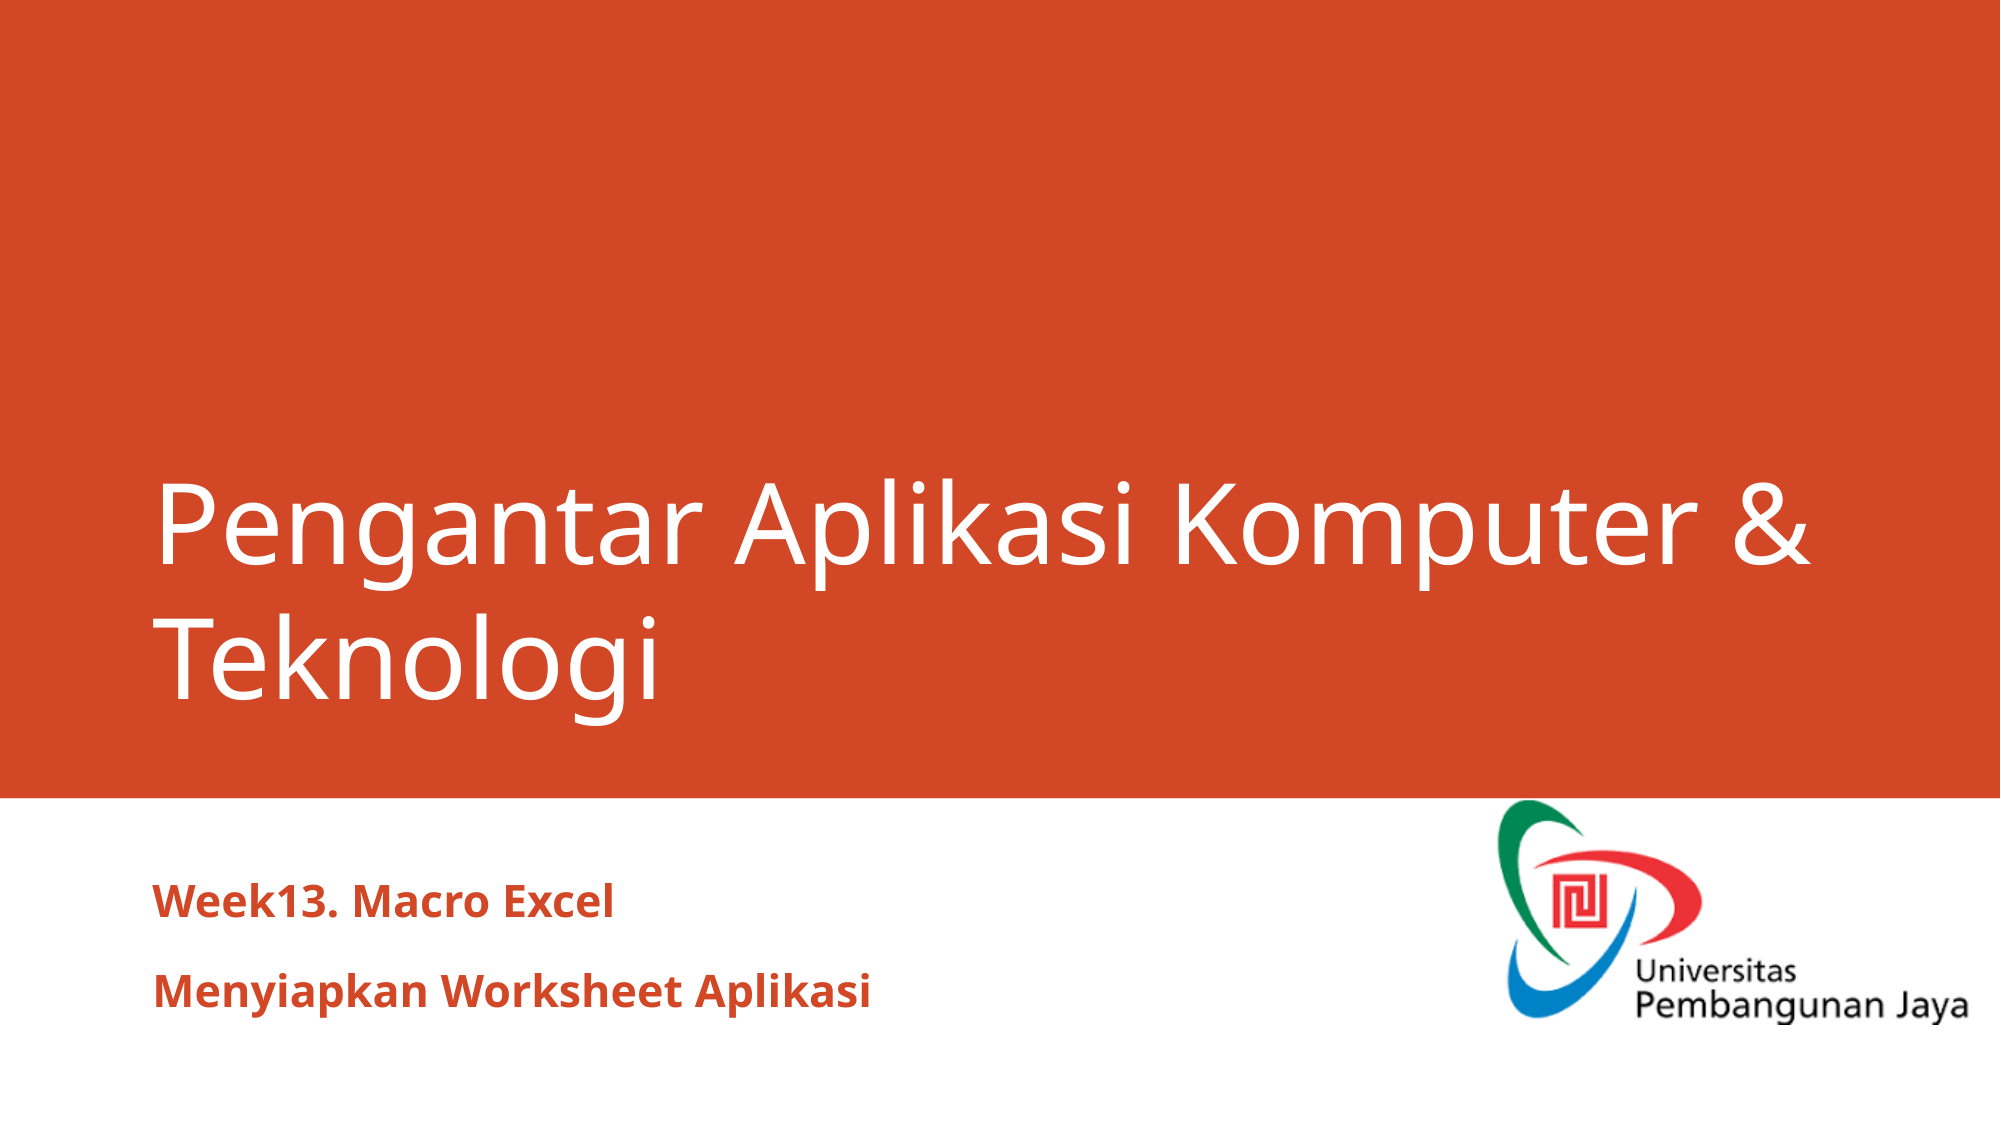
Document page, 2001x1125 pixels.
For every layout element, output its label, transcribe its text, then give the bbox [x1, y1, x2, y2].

subtitle Week13. Macro Excel Menyiapkan Worksheet Aplikasi [137, 838, 1238, 1025]
picture [1489, 799, 1976, 1025]
title Pengantar Aplikasi Komputer & Teknologi [137, 338, 1863, 730]
